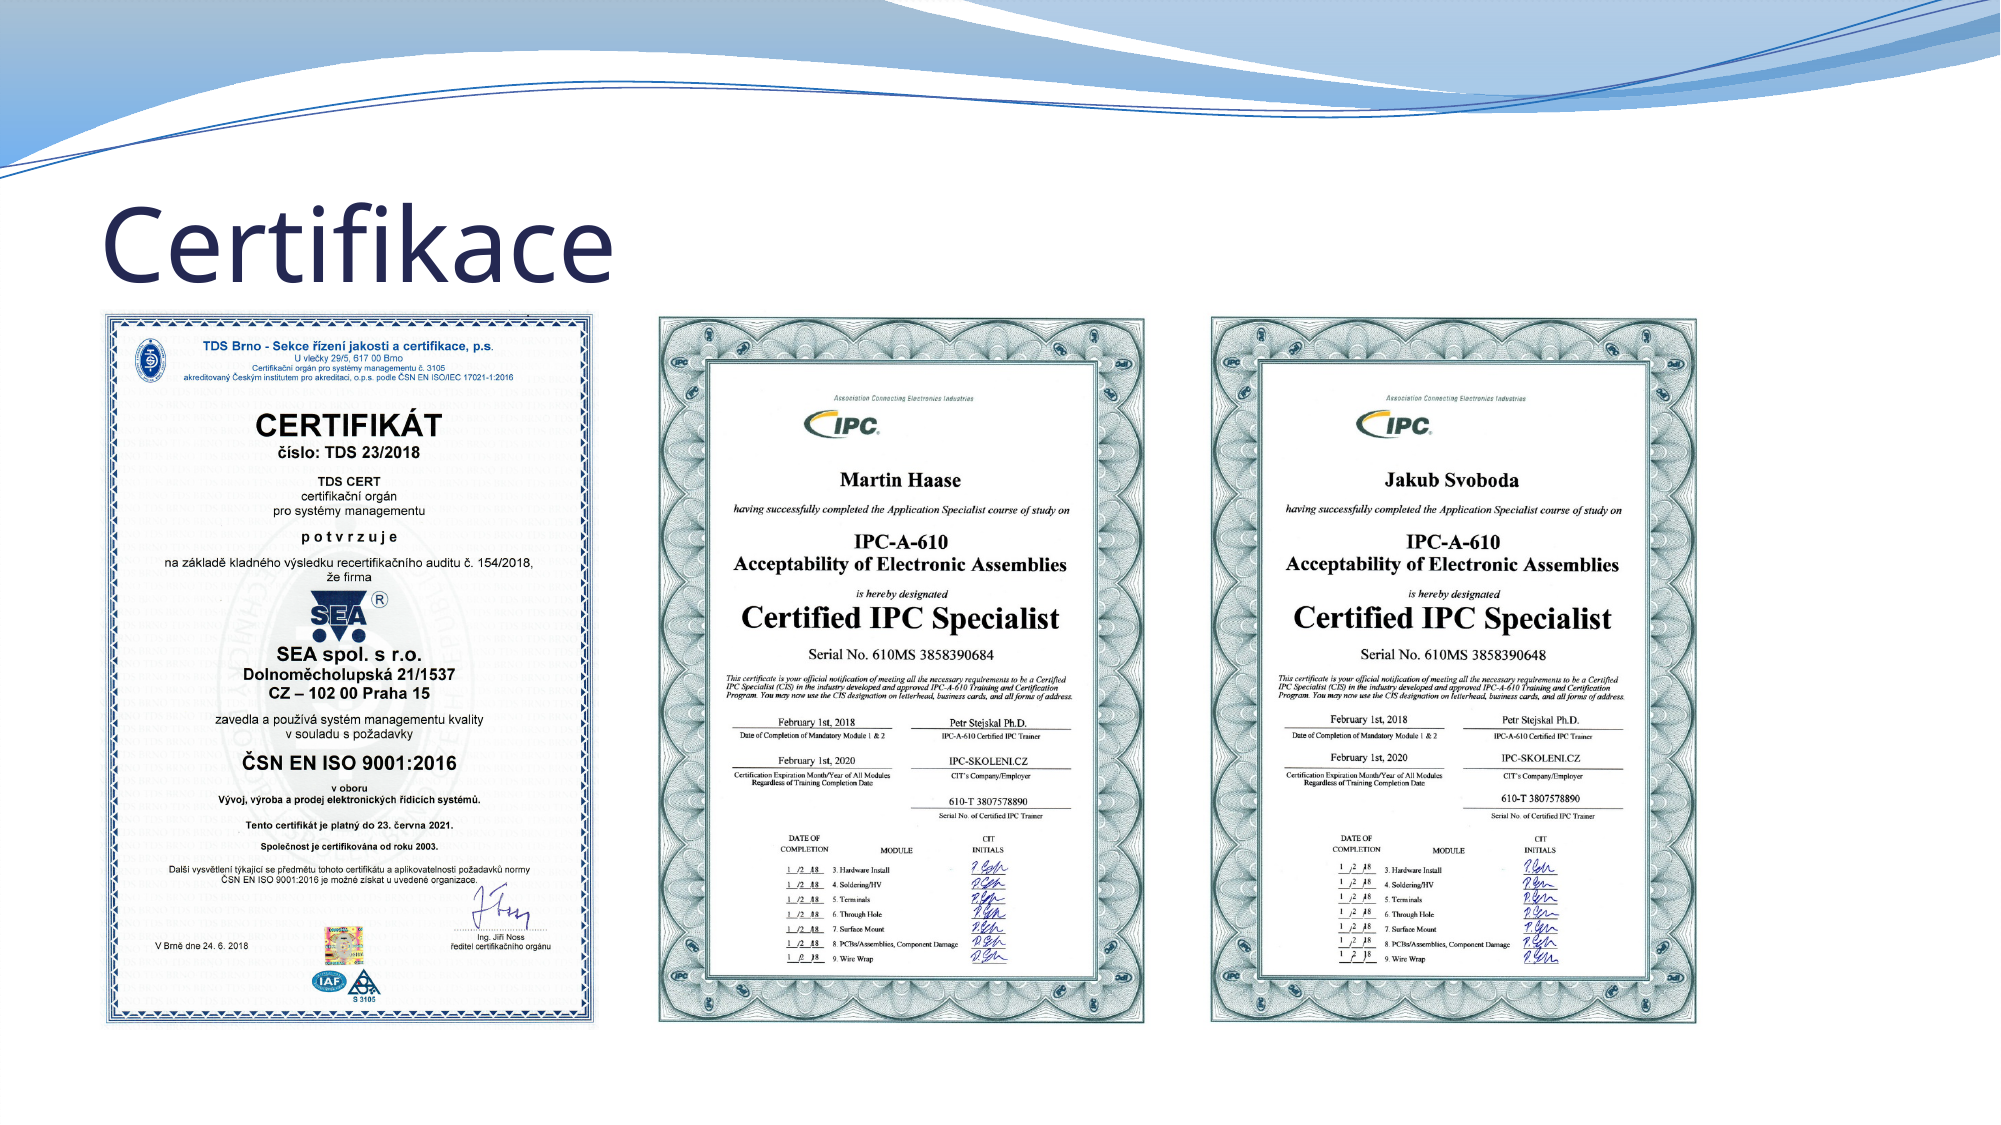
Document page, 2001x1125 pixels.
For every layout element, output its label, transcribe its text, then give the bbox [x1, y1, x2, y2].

picture [1202, 309, 1703, 1030]
picture [651, 309, 1151, 1030]
title Certifikace [99, 115, 1900, 303]
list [99, 309, 599, 1030]
